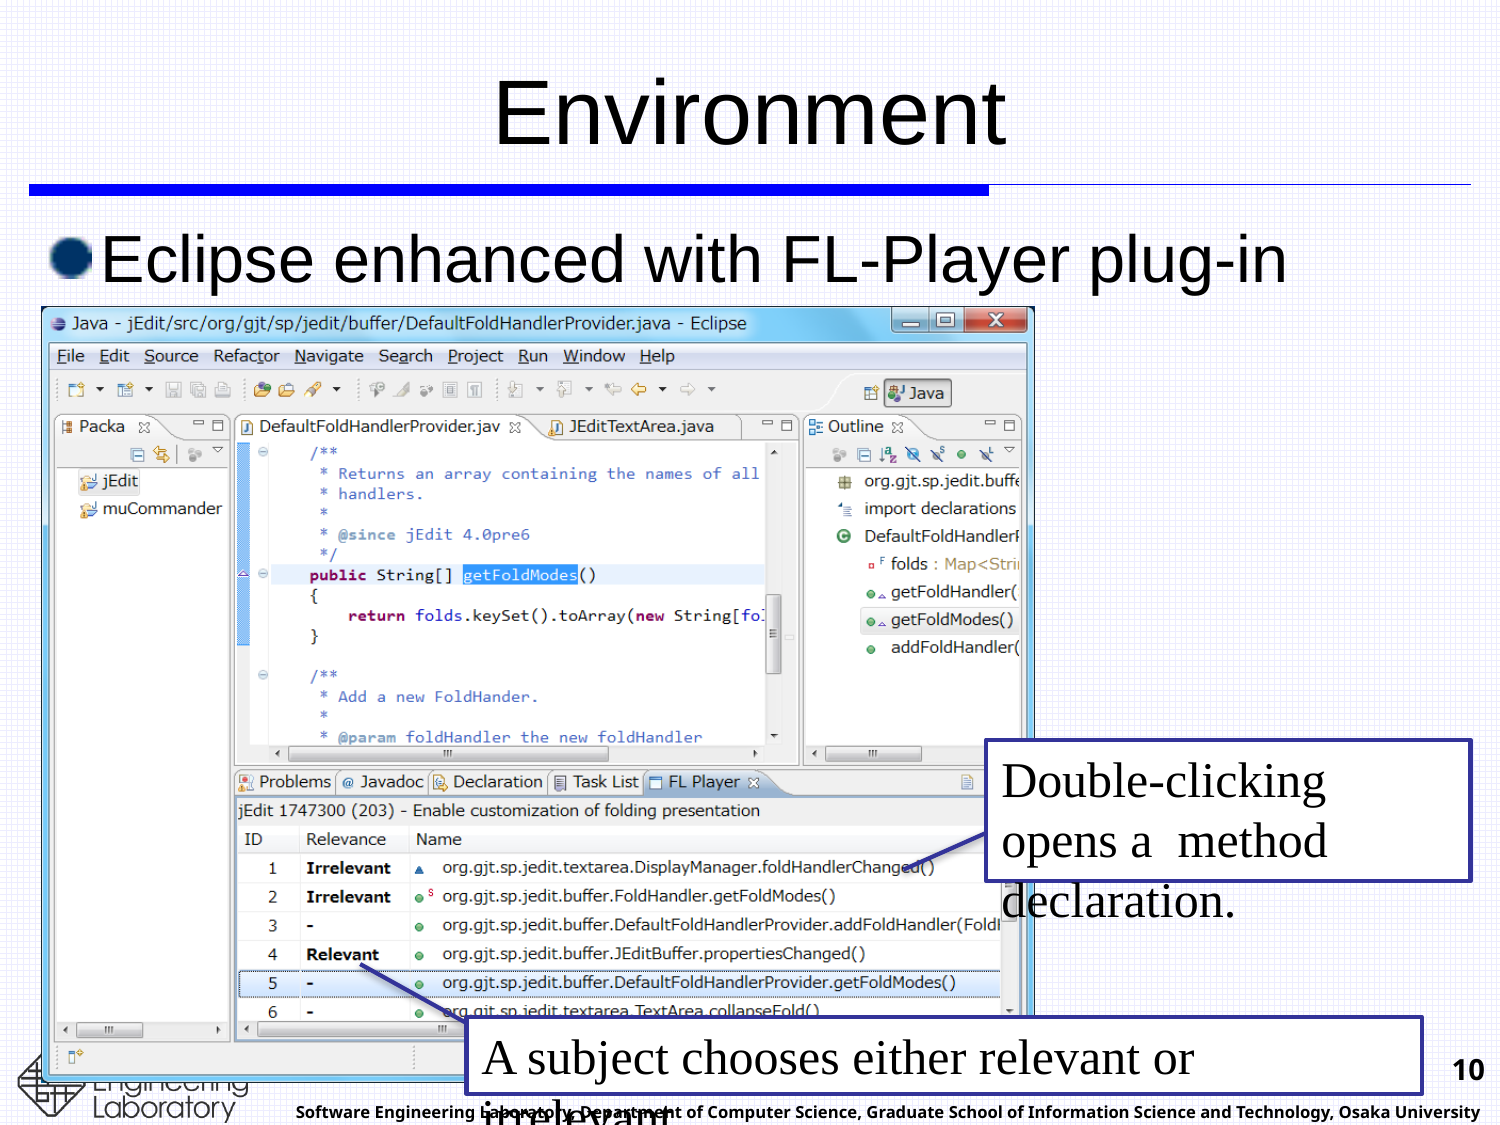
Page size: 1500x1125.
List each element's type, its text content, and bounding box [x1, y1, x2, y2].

text_box A subject chooses either relevant or irrelevant. [464, 1015, 1424, 1096]
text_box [903, 822, 1010, 870]
picture [44, 232, 92, 279]
list Eclipse enhanced with FL-Player plug-in [29, 207, 1471, 1036]
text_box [359, 963, 510, 1047]
picture [17, 306, 1035, 1123]
title Environment [29, 30, 1471, 185]
text_box Double-clicking opens a method declaration. [1040, 738, 1473, 883]
